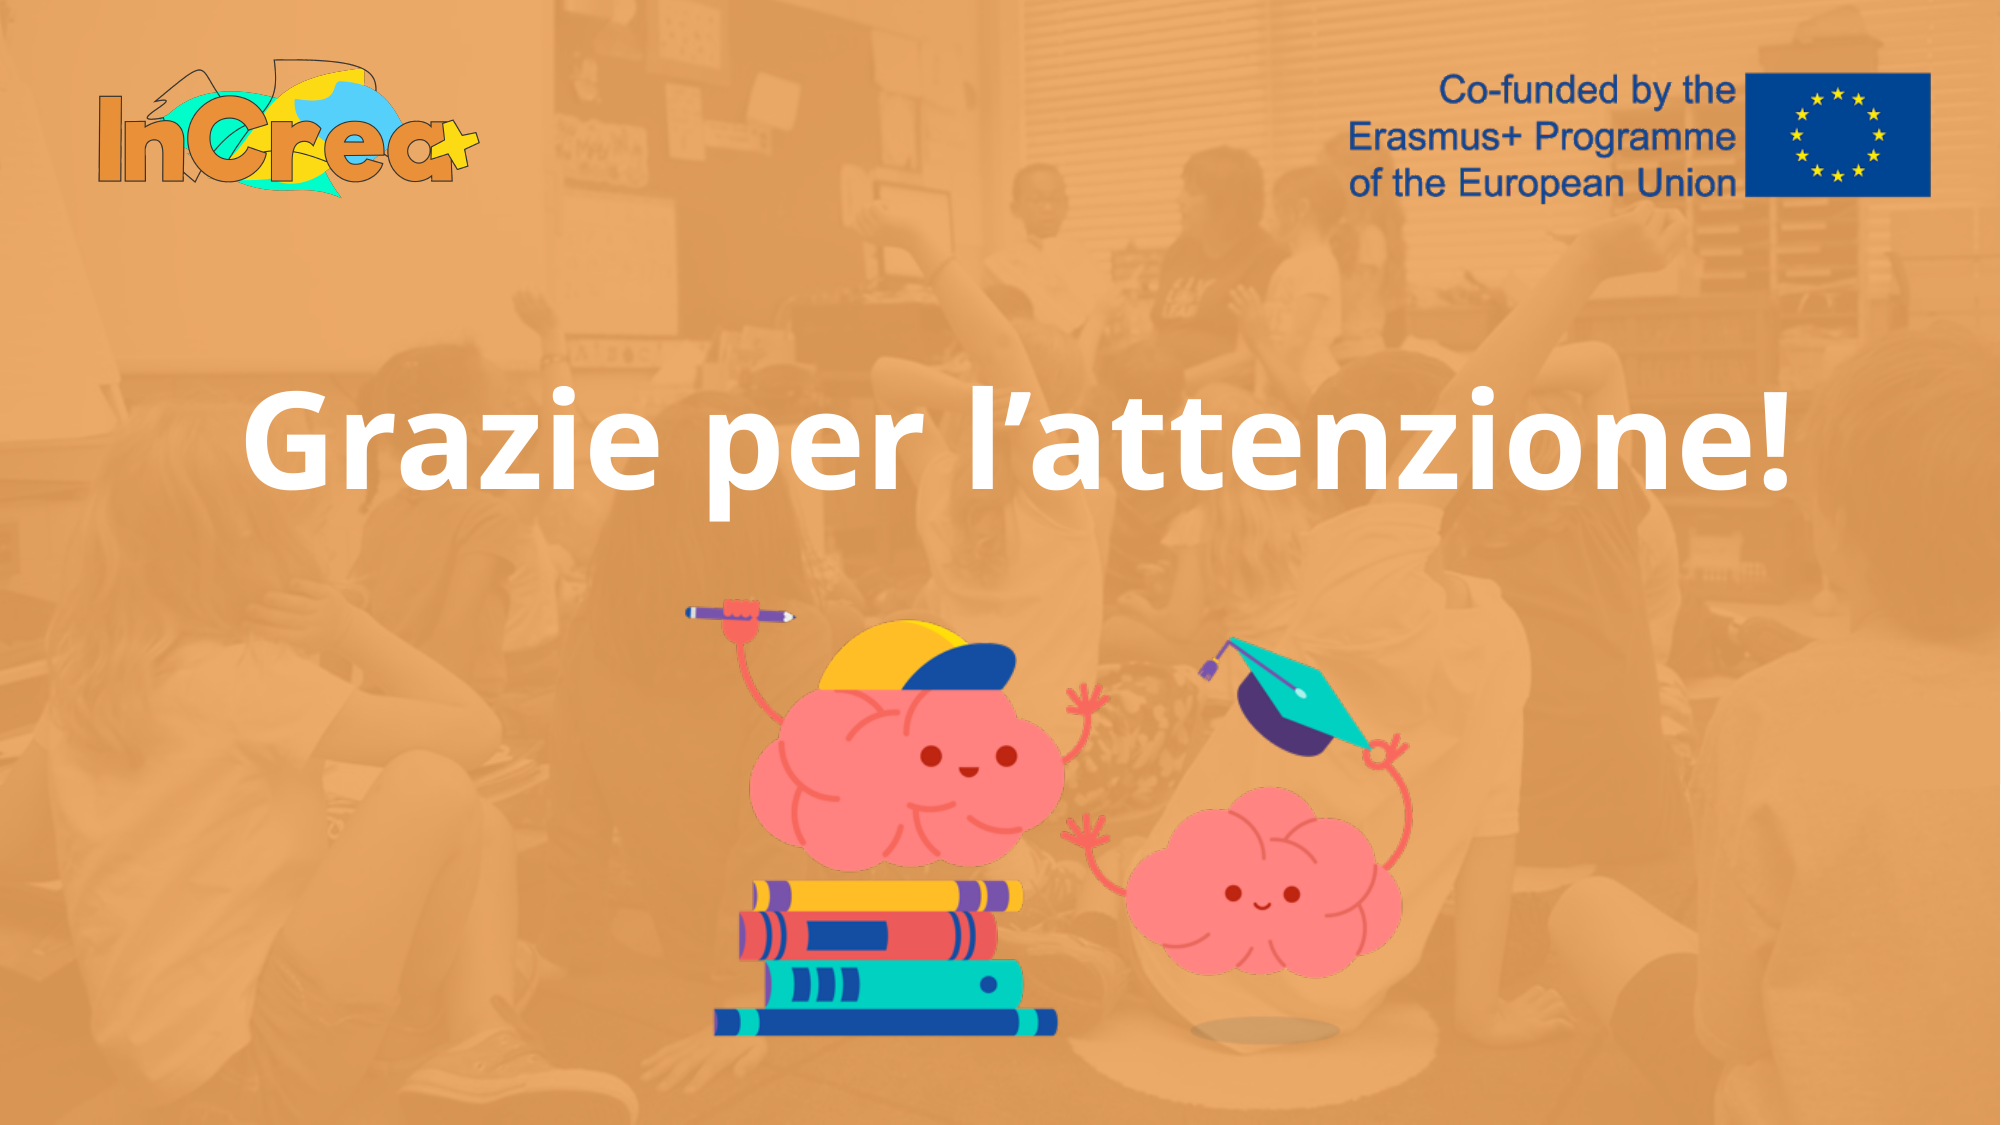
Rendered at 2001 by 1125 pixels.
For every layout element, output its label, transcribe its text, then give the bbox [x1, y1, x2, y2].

picture [683, 597, 1414, 1047]
picture [93, 52, 482, 203]
picture [1331, 69, 1944, 209]
text_box Grazie per l’attenzione! [153, 365, 1880, 531]
